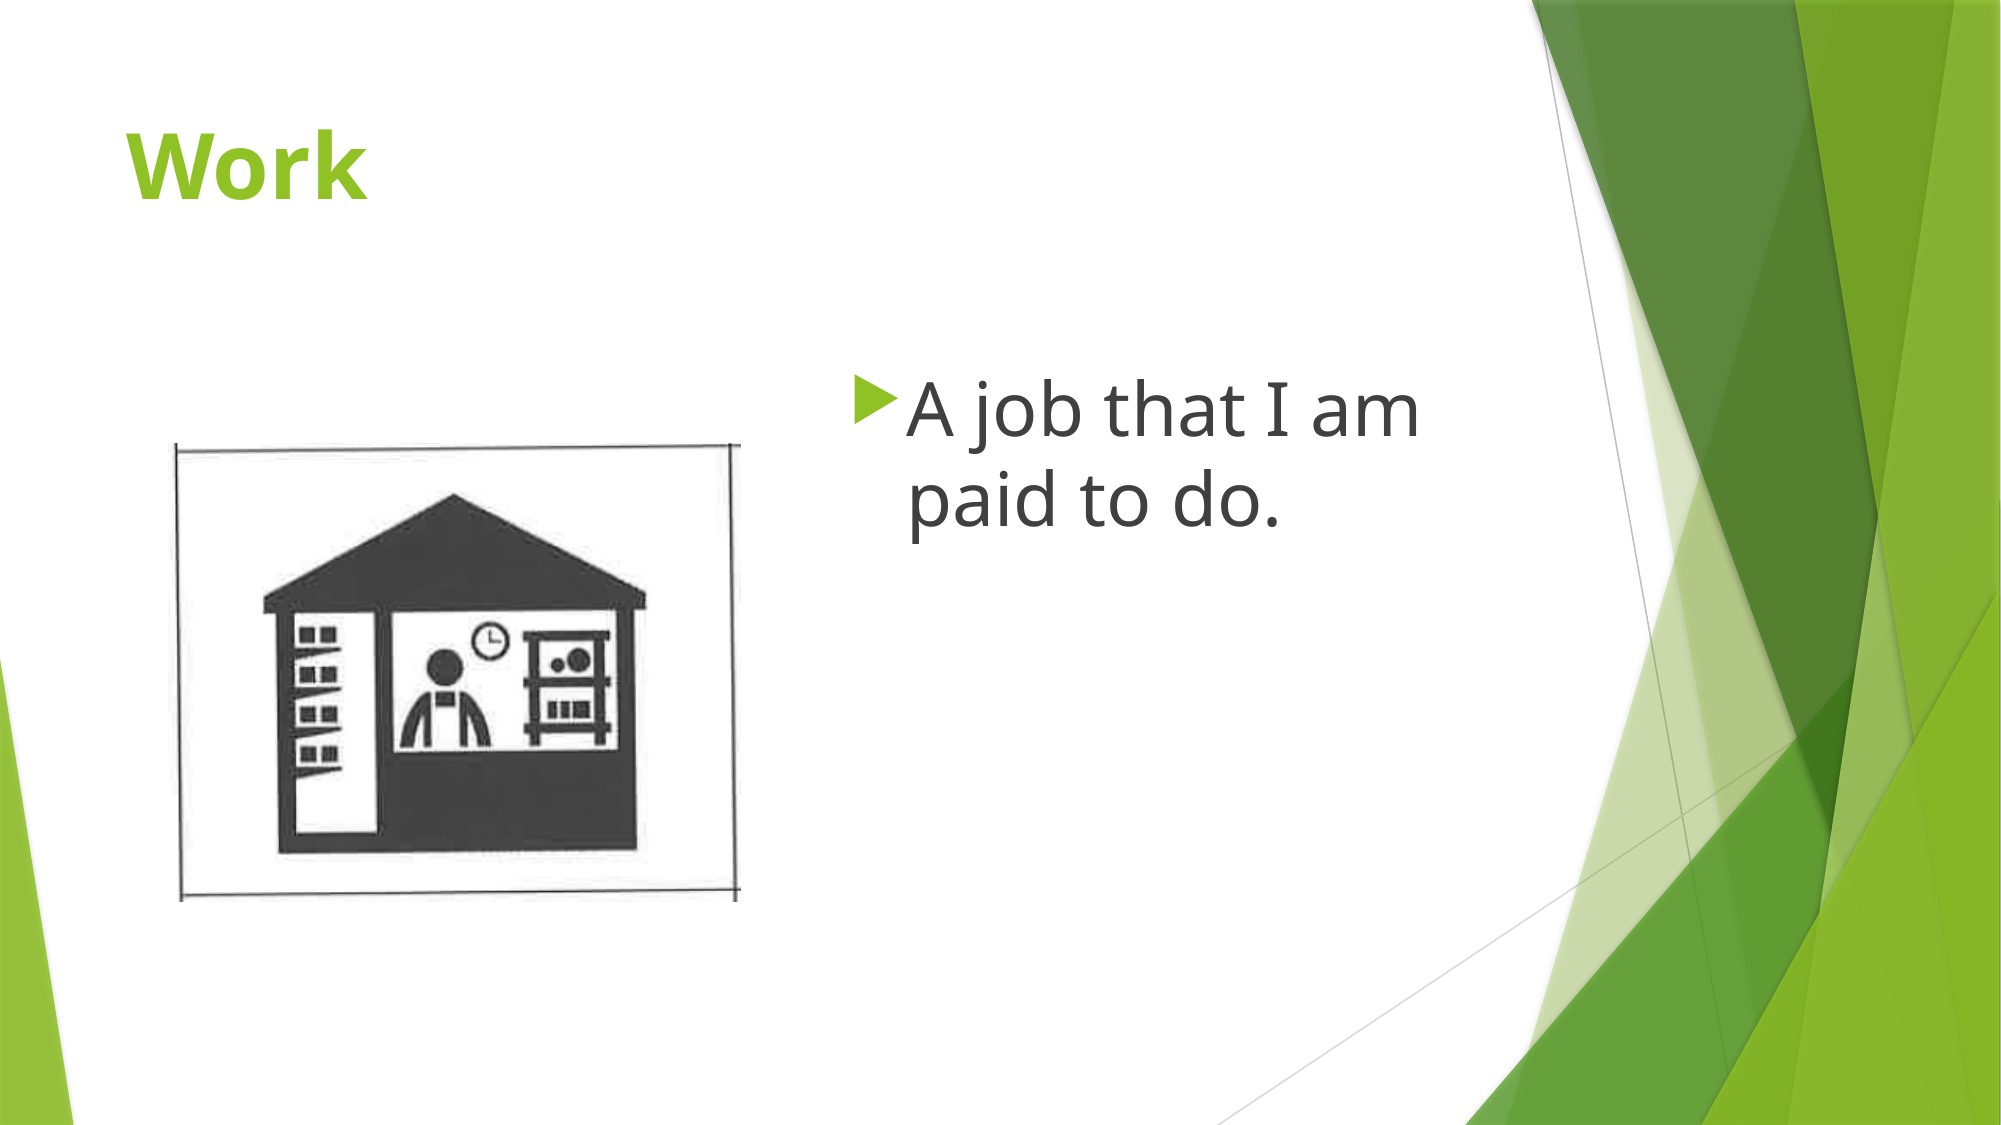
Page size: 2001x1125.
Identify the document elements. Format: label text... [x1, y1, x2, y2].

title Work [111, 99, 1522, 317]
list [167, 443, 741, 903]
list A job that I am paid to do. [834, 354, 1522, 992]
